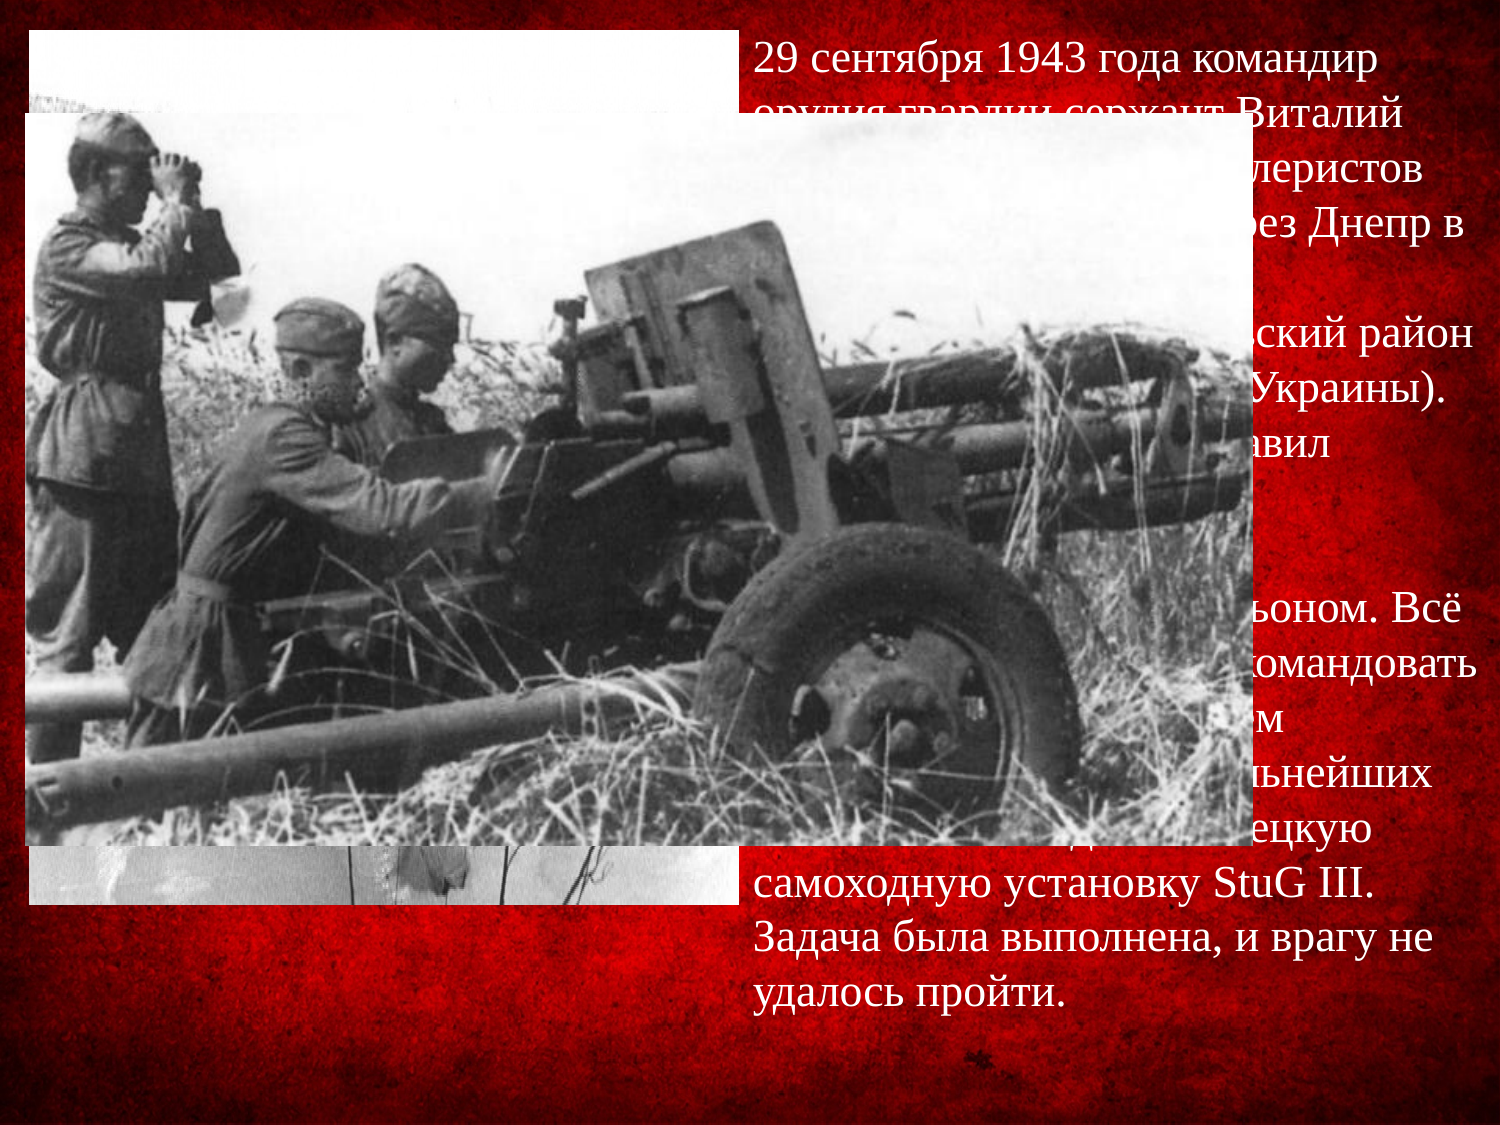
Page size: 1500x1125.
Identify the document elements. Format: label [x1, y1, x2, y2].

picture [25, 30, 1253, 906]
list [0, 0, 1500, 1125]
